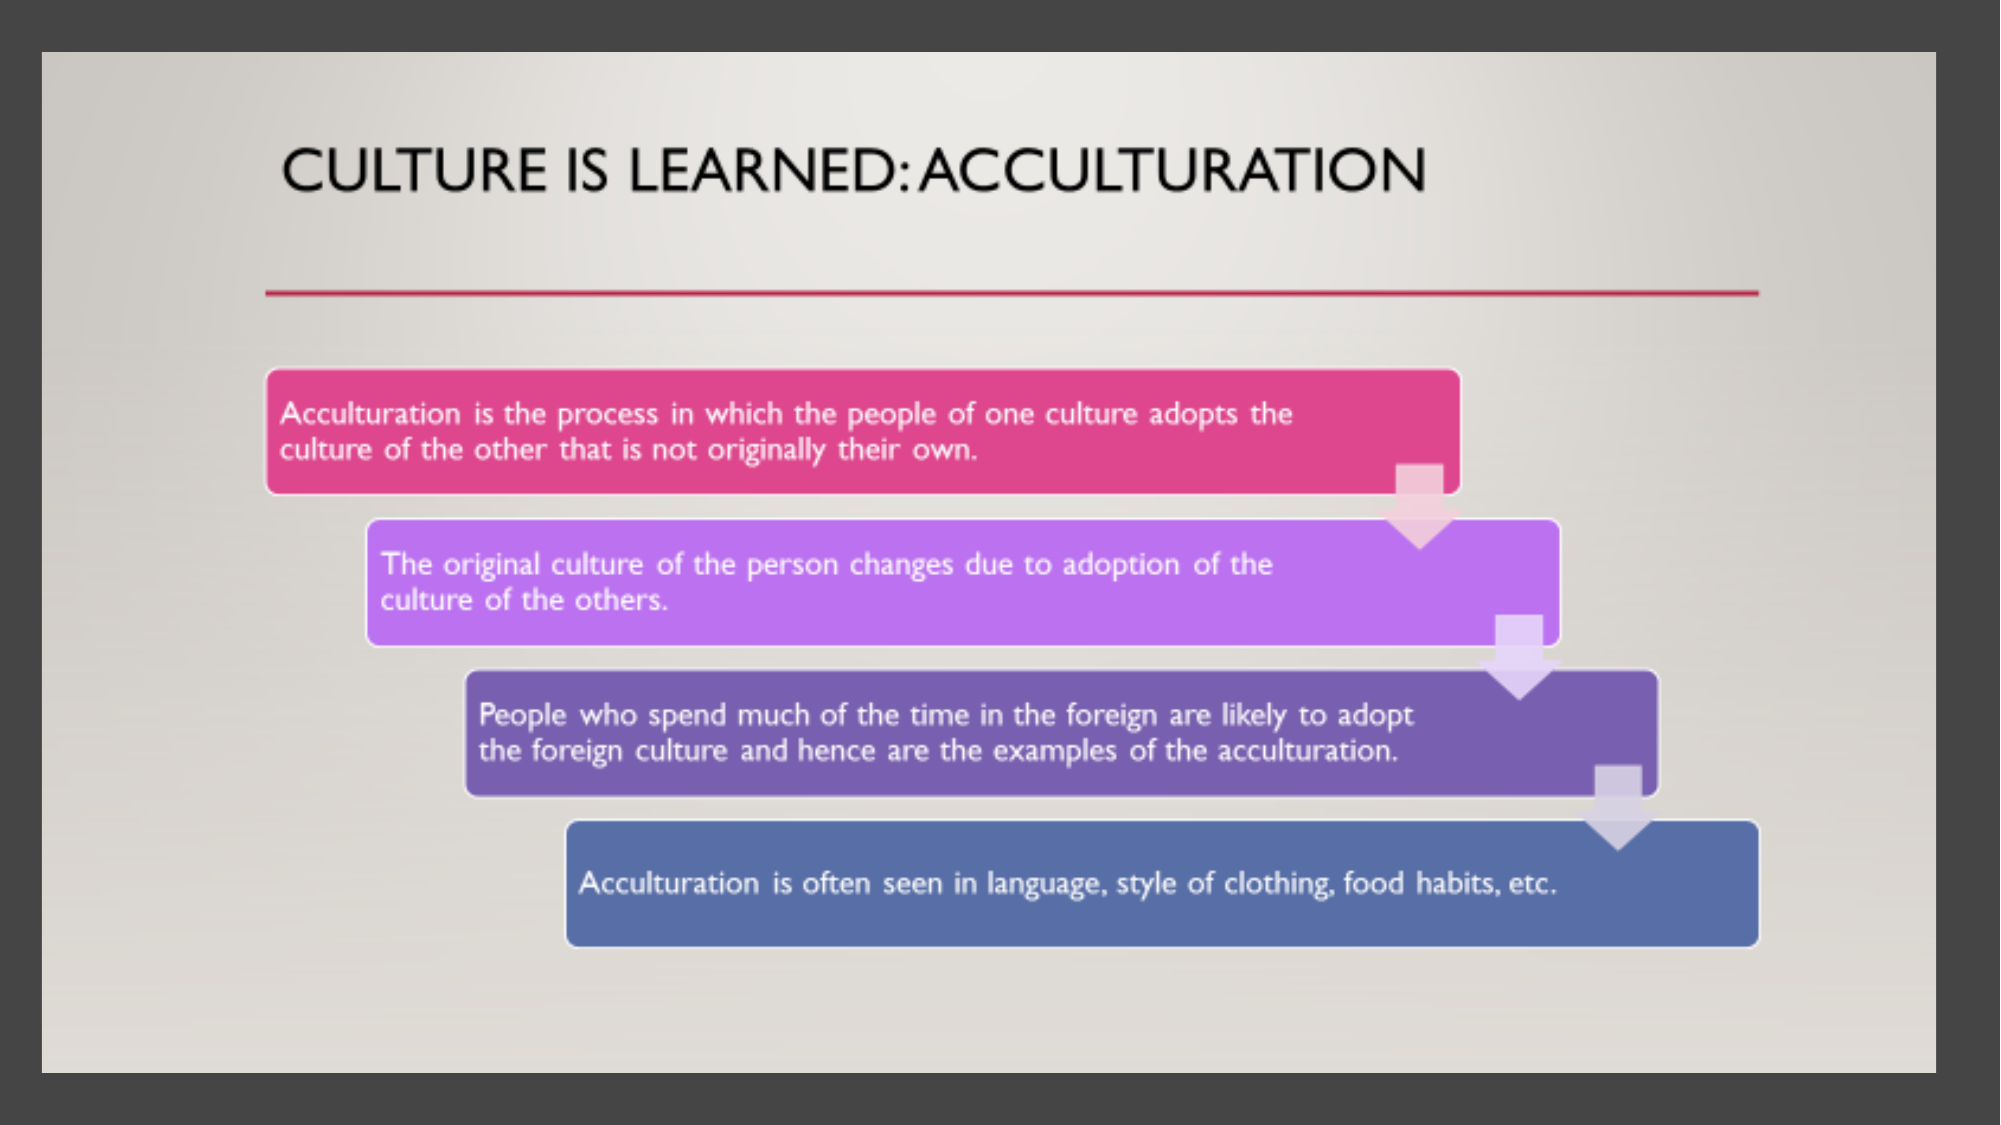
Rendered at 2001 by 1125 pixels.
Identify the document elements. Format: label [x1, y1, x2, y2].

list [41, 52, 1937, 1073]
